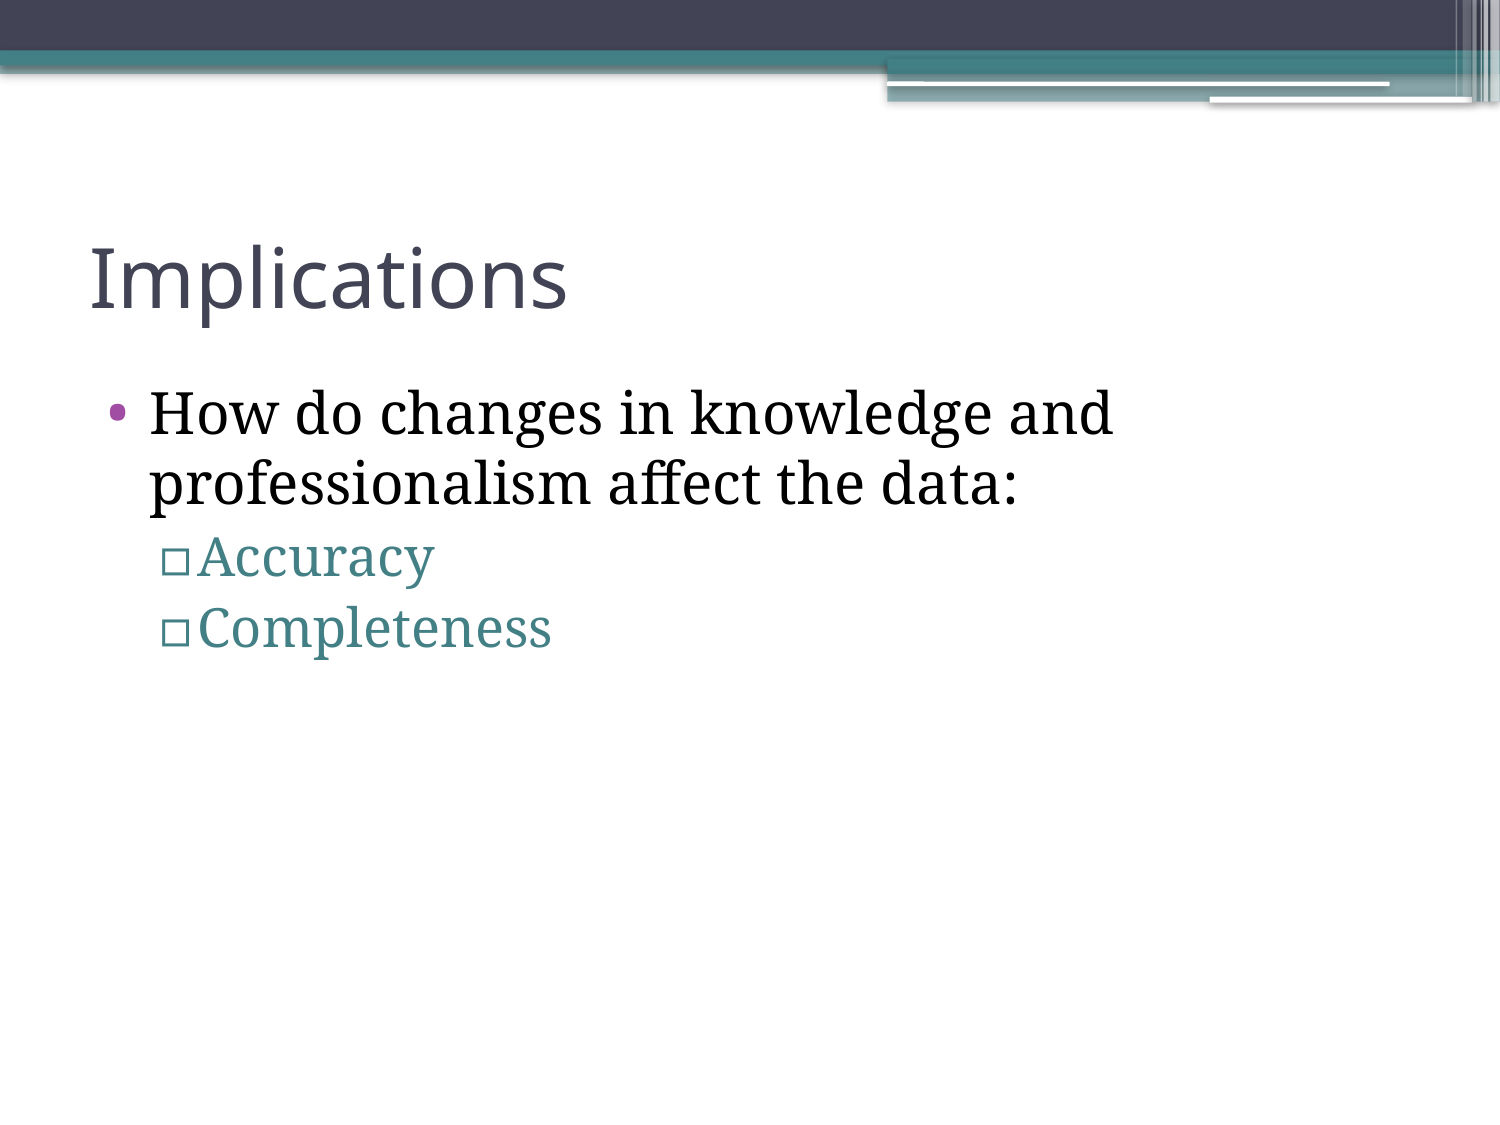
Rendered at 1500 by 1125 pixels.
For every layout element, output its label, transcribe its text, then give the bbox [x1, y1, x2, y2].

title Implications [75, 187, 1425, 363]
list How do changes in knowledge and professionalism affect the data: Accuracy Completeness [75, 368, 1425, 1079]
